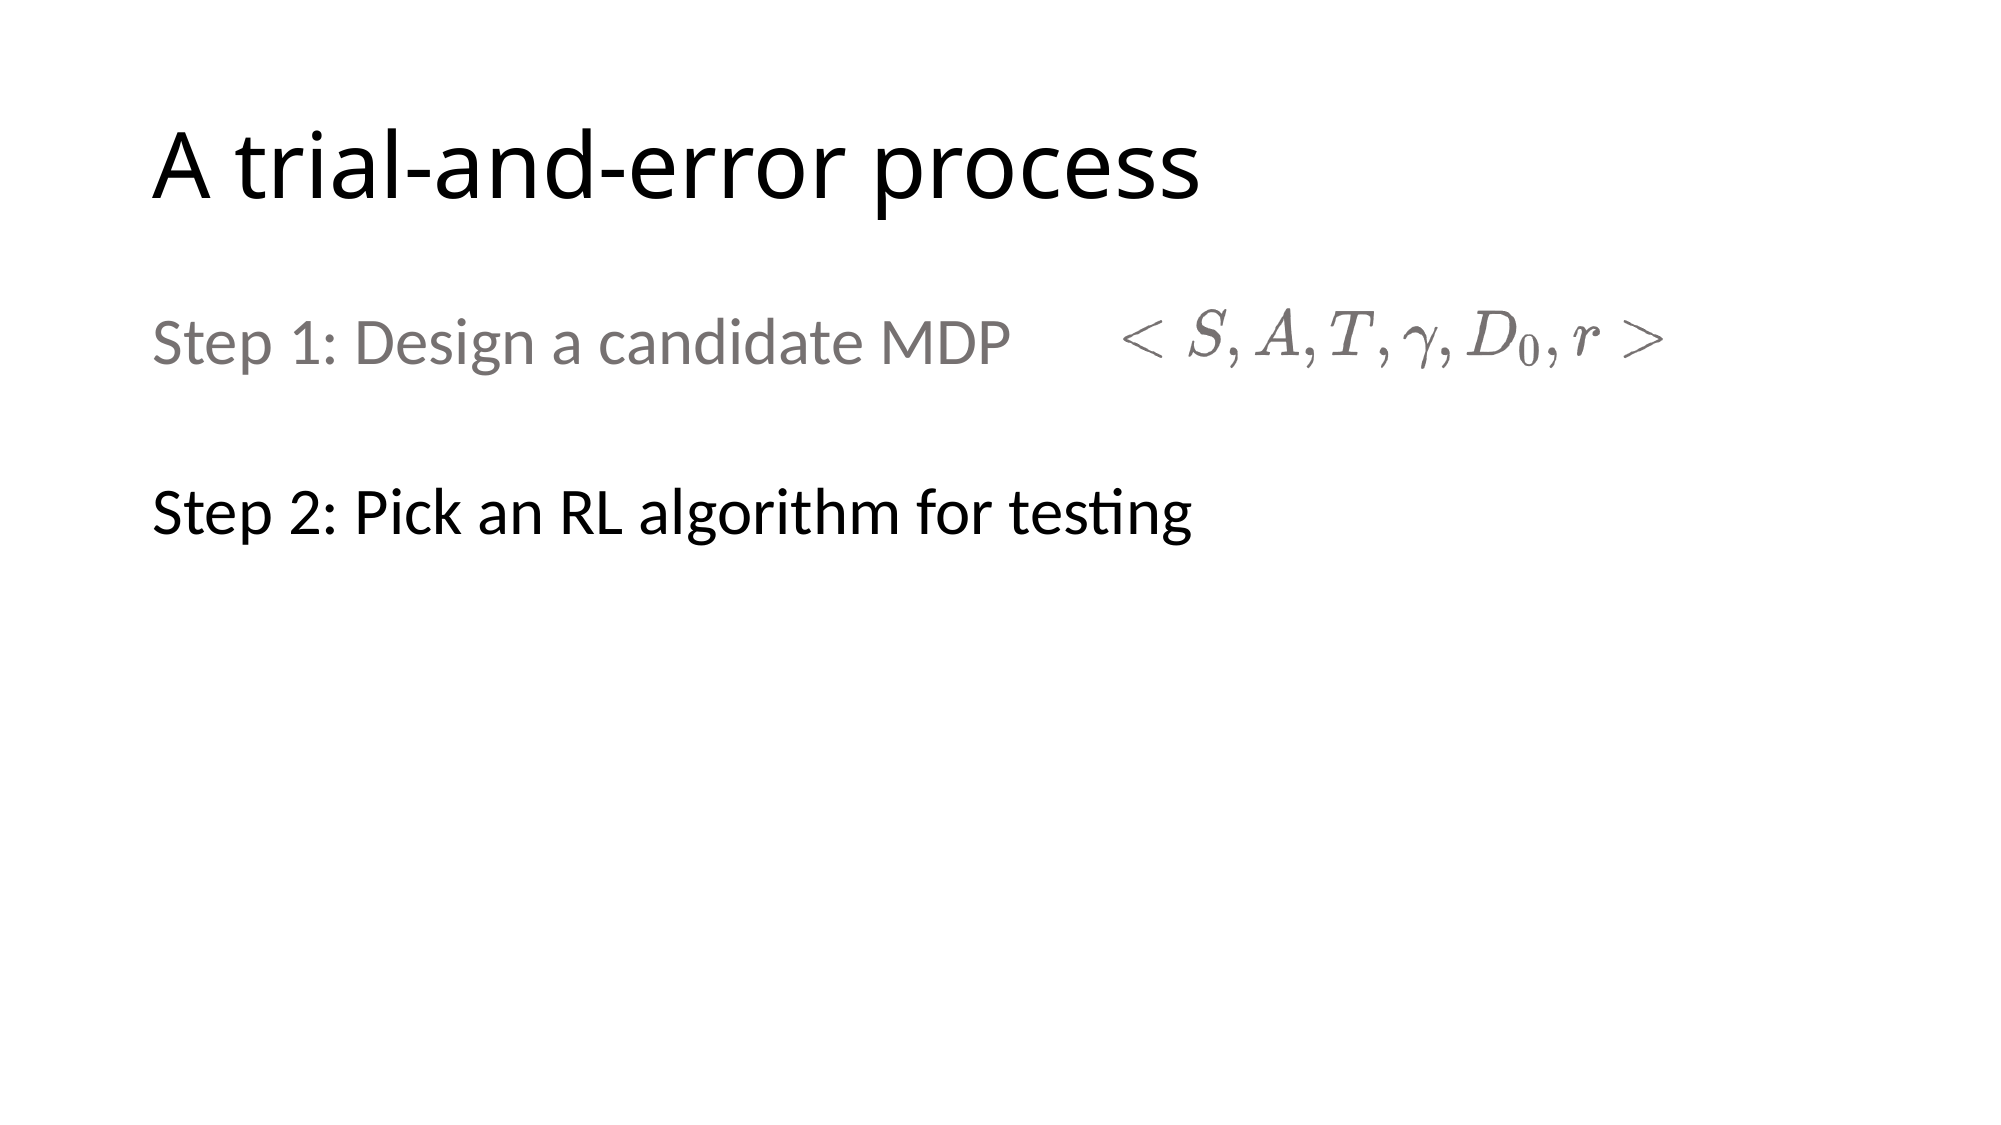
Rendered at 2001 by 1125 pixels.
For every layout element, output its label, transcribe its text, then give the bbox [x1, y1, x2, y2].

list Step 1: Design a candidate MDP [137, 299, 1863, 379]
title A trial-and-error process [137, 59, 1863, 278]
text_box Step 2: Pick an RL algorithm for testing [137, 469, 1863, 549]
picture [1117, 308, 1668, 369]
